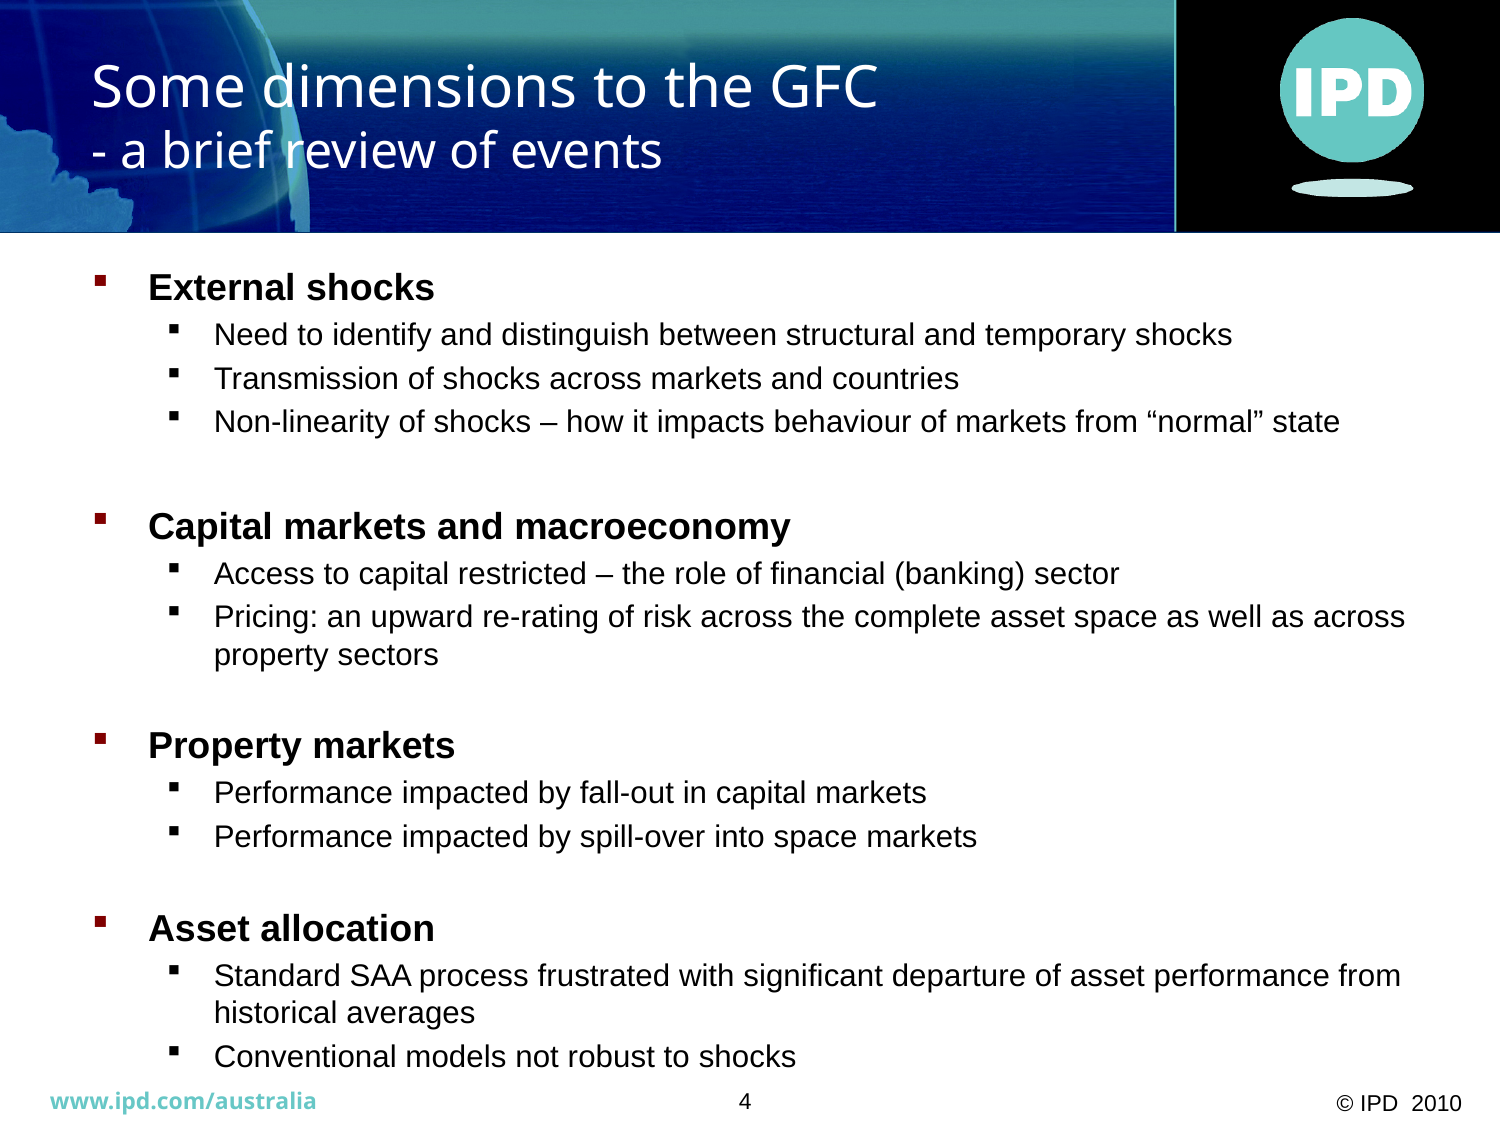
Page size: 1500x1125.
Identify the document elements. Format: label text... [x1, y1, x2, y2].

picture [1280, 18, 1424, 197]
title Some dimensions to the GFC - a brief review of events [76, 54, 1164, 173]
list External shocks Need to identify and distinguish between structural and temporary shocks Transmission of shocks across markets and countries Non-linearity of shocks – how it impacts behaviour of markets from “normal” state Capital markets and macroeconomy Access to capital restricted – the role of financial (banking) sector Pricing: an upward re-rating of risk across the complete asset space as well as across property sectors Property markets Performance impacted by fall-out in capital markets Performance impacted by spill-over into space markets Asset allocation Standard SAA process frustrated with significant departure of asset performance from historical averages Conventional models not robust to shocks [76, 255, 1428, 1041]
picture [0, 0, 1174, 232]
